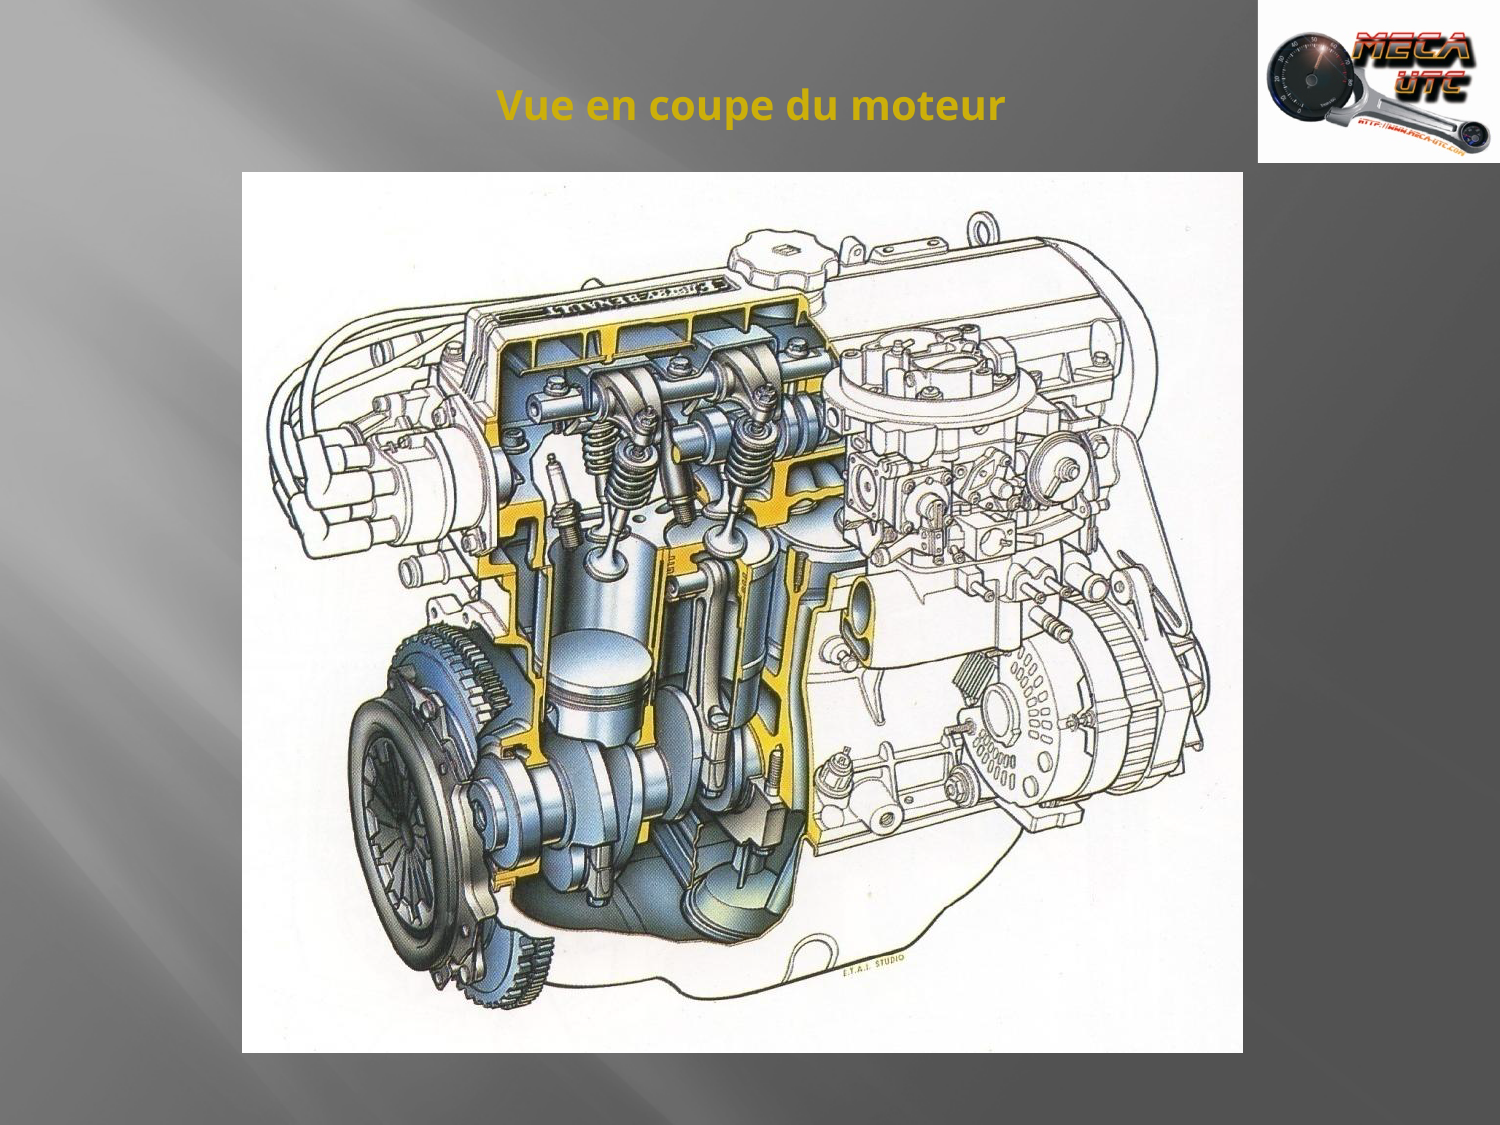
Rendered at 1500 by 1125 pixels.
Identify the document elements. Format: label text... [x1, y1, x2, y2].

picture [1257, 0, 1500, 164]
picture [241, 172, 1244, 1053]
title Vue en coupe du moteur [301, 42, 1202, 129]
